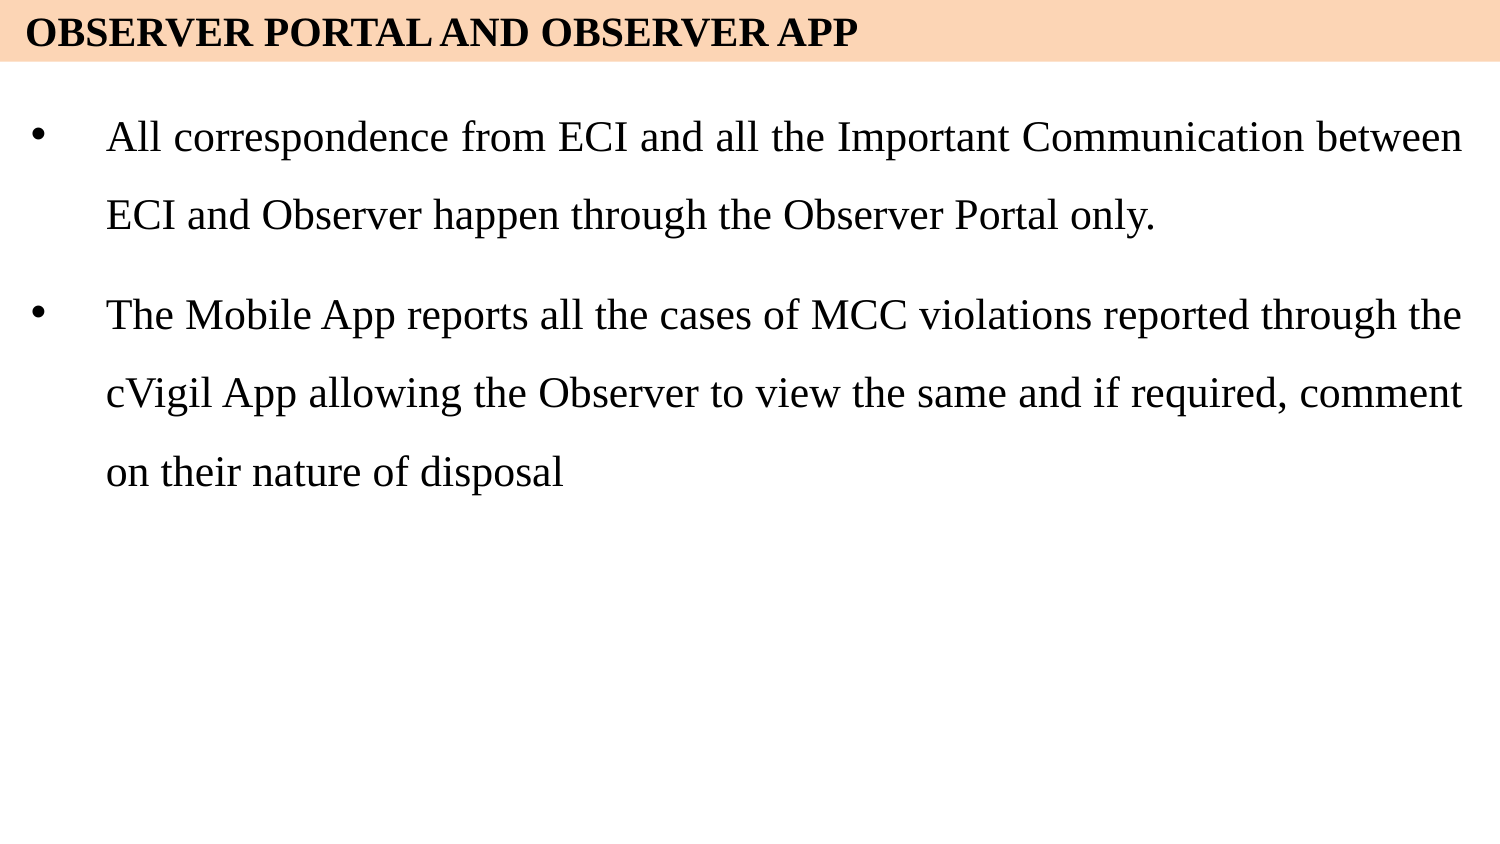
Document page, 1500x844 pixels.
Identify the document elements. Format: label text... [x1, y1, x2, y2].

text_box All correspondence from ECI and all the Important Communication between ECI and Observer happen through the Observer Portal only. The Mobile App reports all the cases of MCC violations reported through the cVigil App allowing the Observer to view the same and if required, comment on their nature of disposal [16, 73, 1479, 503]
text_box OBSERVER PORTAL AND OBSERVER APP [0, 0, 1500, 62]
